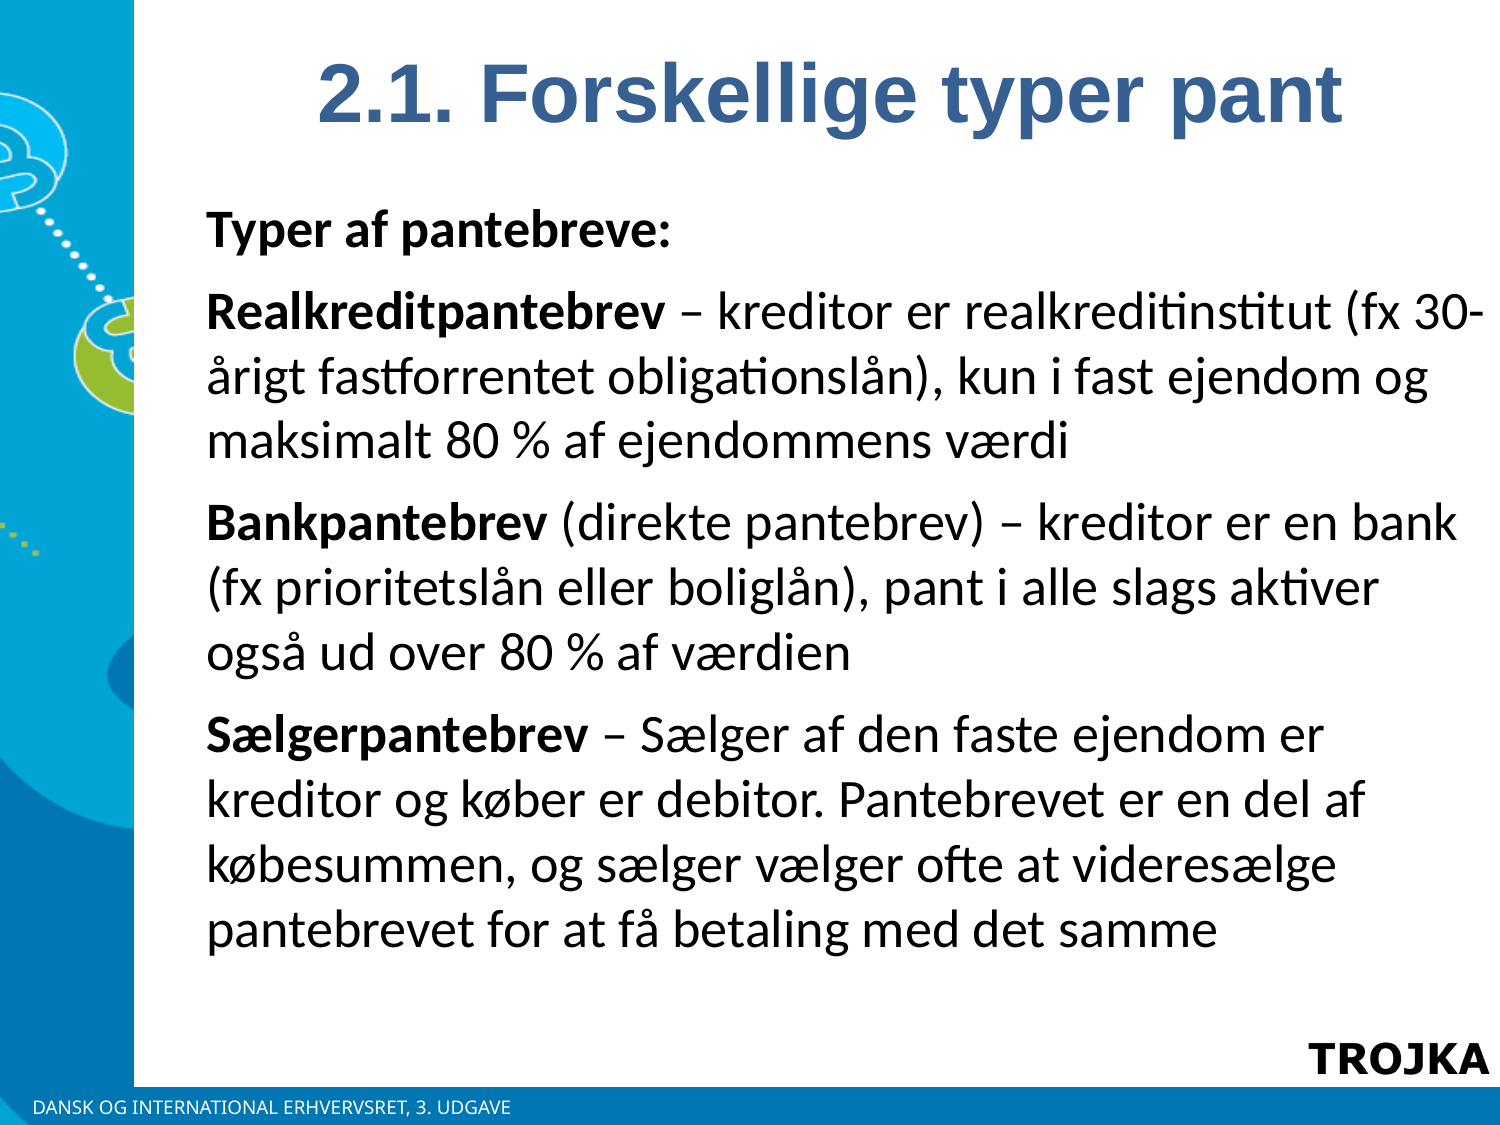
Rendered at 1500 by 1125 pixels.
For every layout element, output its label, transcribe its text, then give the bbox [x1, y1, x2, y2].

picture [9, 533, 17, 538]
picture [0, 142, 12, 162]
picture [45, 218, 54, 226]
picture [62, 240, 71, 248]
picture [1302, 1035, 1492, 1081]
list Typer af pantebreve: Realkreditpantebrev – kreditor er realkreditinstitut (fx 30-årigt fastforrentet obligationslån), kun i fast ejendom og maksimalt 80 % af ejendommens værdi Bankpantebrev (direkte pantebrev) – kreditor er en bank (fx prioritetslån eller boliglån), pant i alle slags aktiver også ud over 80 % af værdien Sælgerpantebrev – Sælger af den faste ejendom er kreditor og køber er debitor. Pantebrevet er en del af købesummen, og sælger vælger ofte at videresælge pantebrevet for at få betaling med det samme [191, 185, 1500, 976]
picture [36, 208, 46, 214]
picture [70, 252, 79, 258]
picture [87, 273, 95, 280]
picture [0, 101, 68, 213]
picture [74, 295, 134, 415]
picture [53, 230, 63, 236]
picture [78, 263, 88, 270]
picture [96, 285, 104, 291]
picture [0, 92, 21, 98]
picture [129, 347, 134, 362]
text_box 2.1. Forskellige typer pant [155, 0, 1500, 183]
